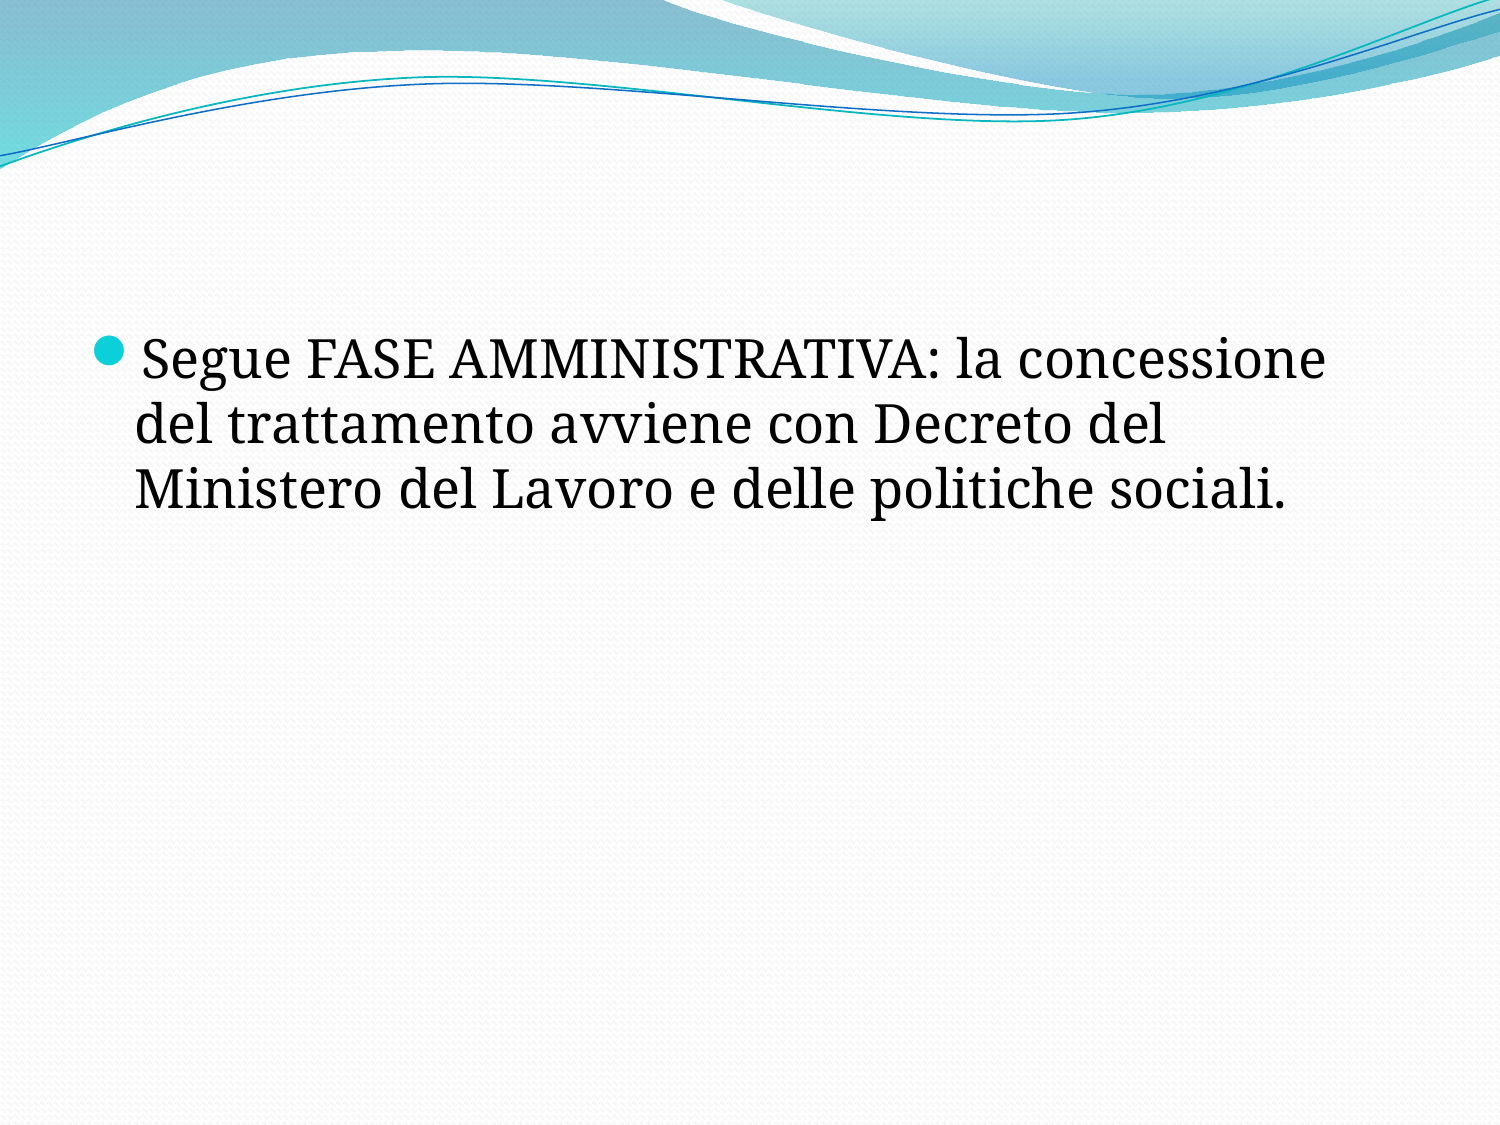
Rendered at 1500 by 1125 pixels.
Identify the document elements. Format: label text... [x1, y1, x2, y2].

list Segue FASE AMMINISTRATIVA: la concessione del trattamento avviene con Decreto del Ministero del Lavoro e delle politiche sociali. [75, 317, 1425, 1038]
